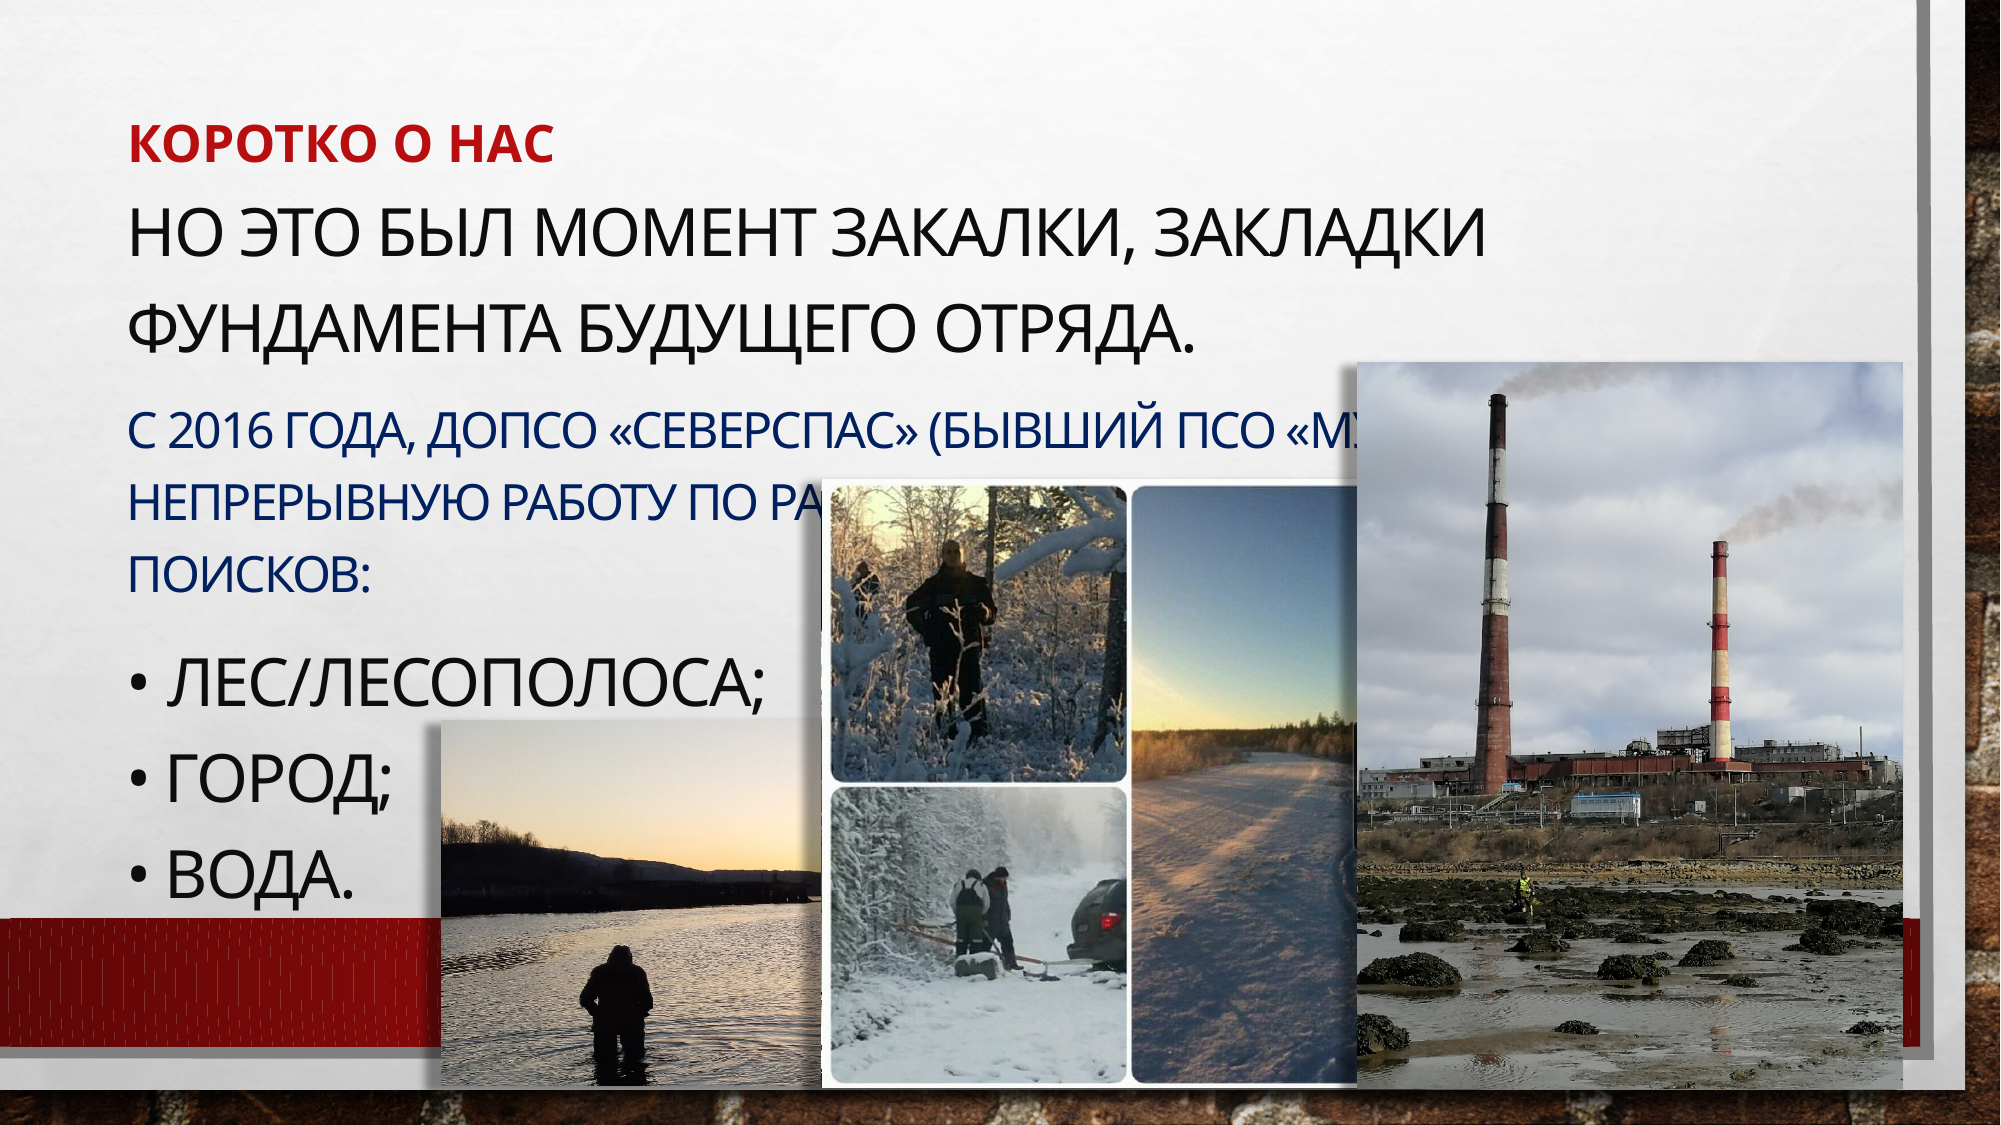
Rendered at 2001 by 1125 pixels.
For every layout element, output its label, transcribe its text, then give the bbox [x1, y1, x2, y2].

picture [0, 0, 2000, 1125]
title КОРОТКО О НАС [112, 110, 1818, 166]
text_box Но это был момент закалки, закладки фундамента будущего отряда. С 2016 года, ДОПСО «СеверСПАС» (бывший ПСО «Мурманск») ведет непрерывную работу по разным направлениям Поисков: • Лес/Лесополоса; • Город; • Вода. [112, 166, 1903, 995]
